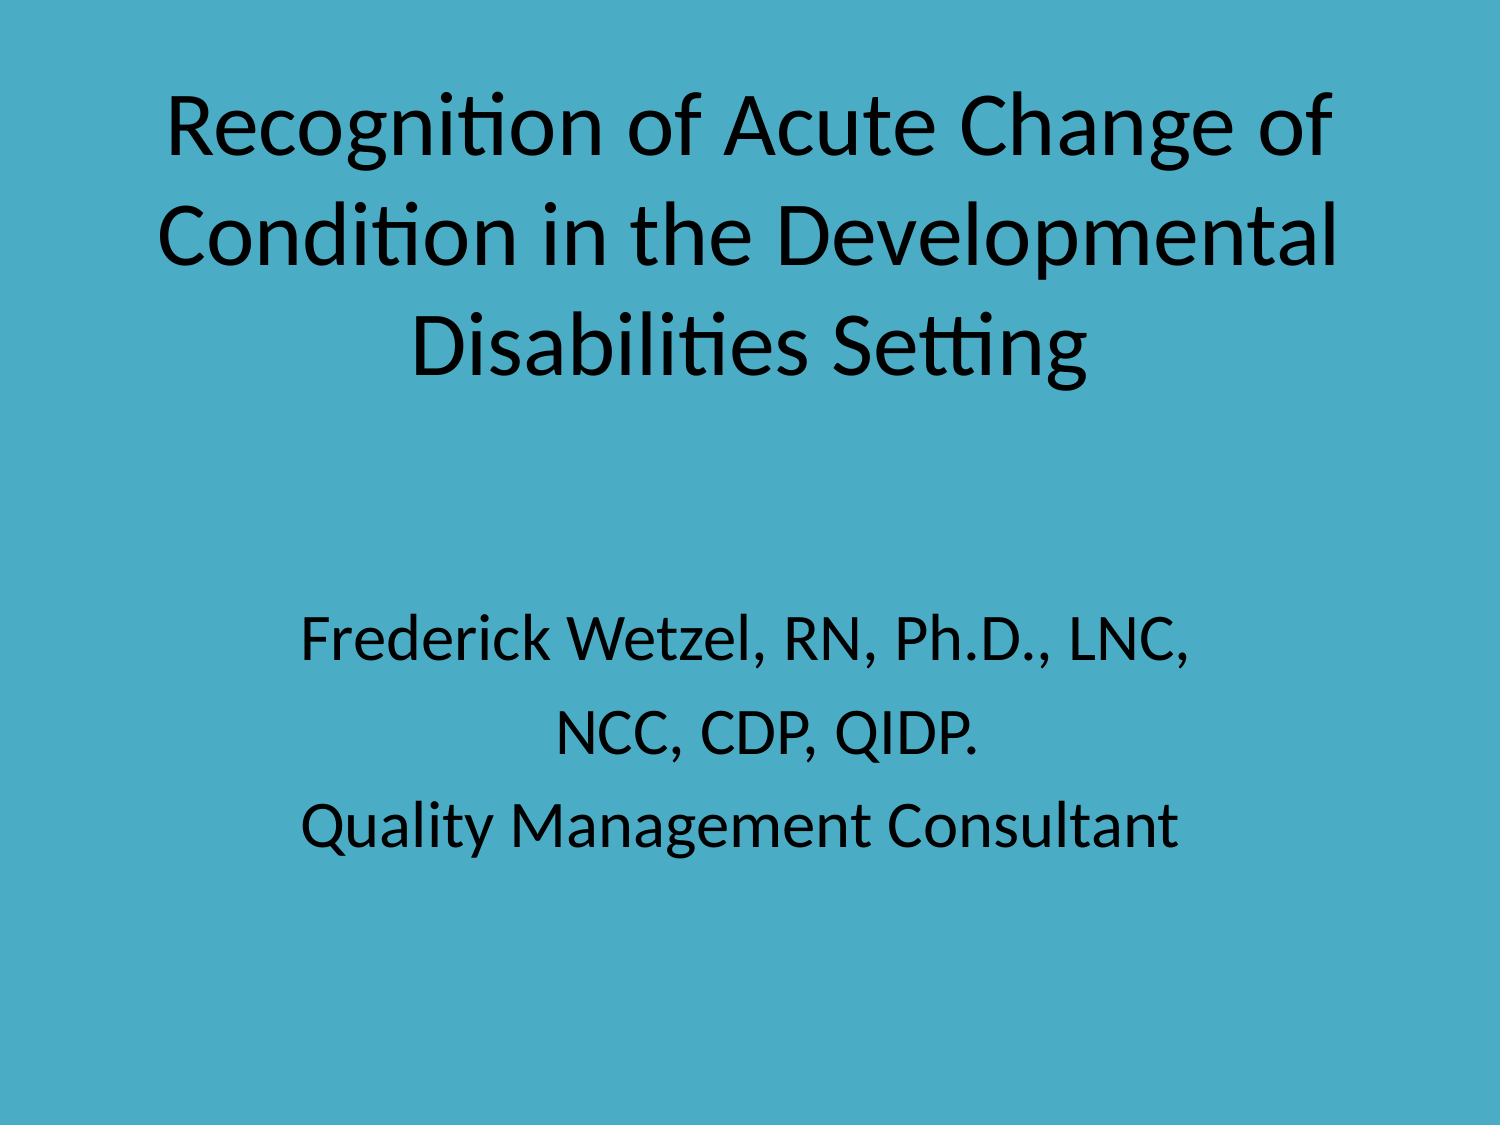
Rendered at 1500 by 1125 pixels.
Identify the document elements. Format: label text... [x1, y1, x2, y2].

title Recognition of Acute Change of Condition in the Developmental Disabilities Setting [75, 45, 1425, 399]
list Frederick Wetzel, RN, Ph.D., LNC, NCC, CDP, QIDP. Quality Management Consultant [75, 399, 1425, 1100]
